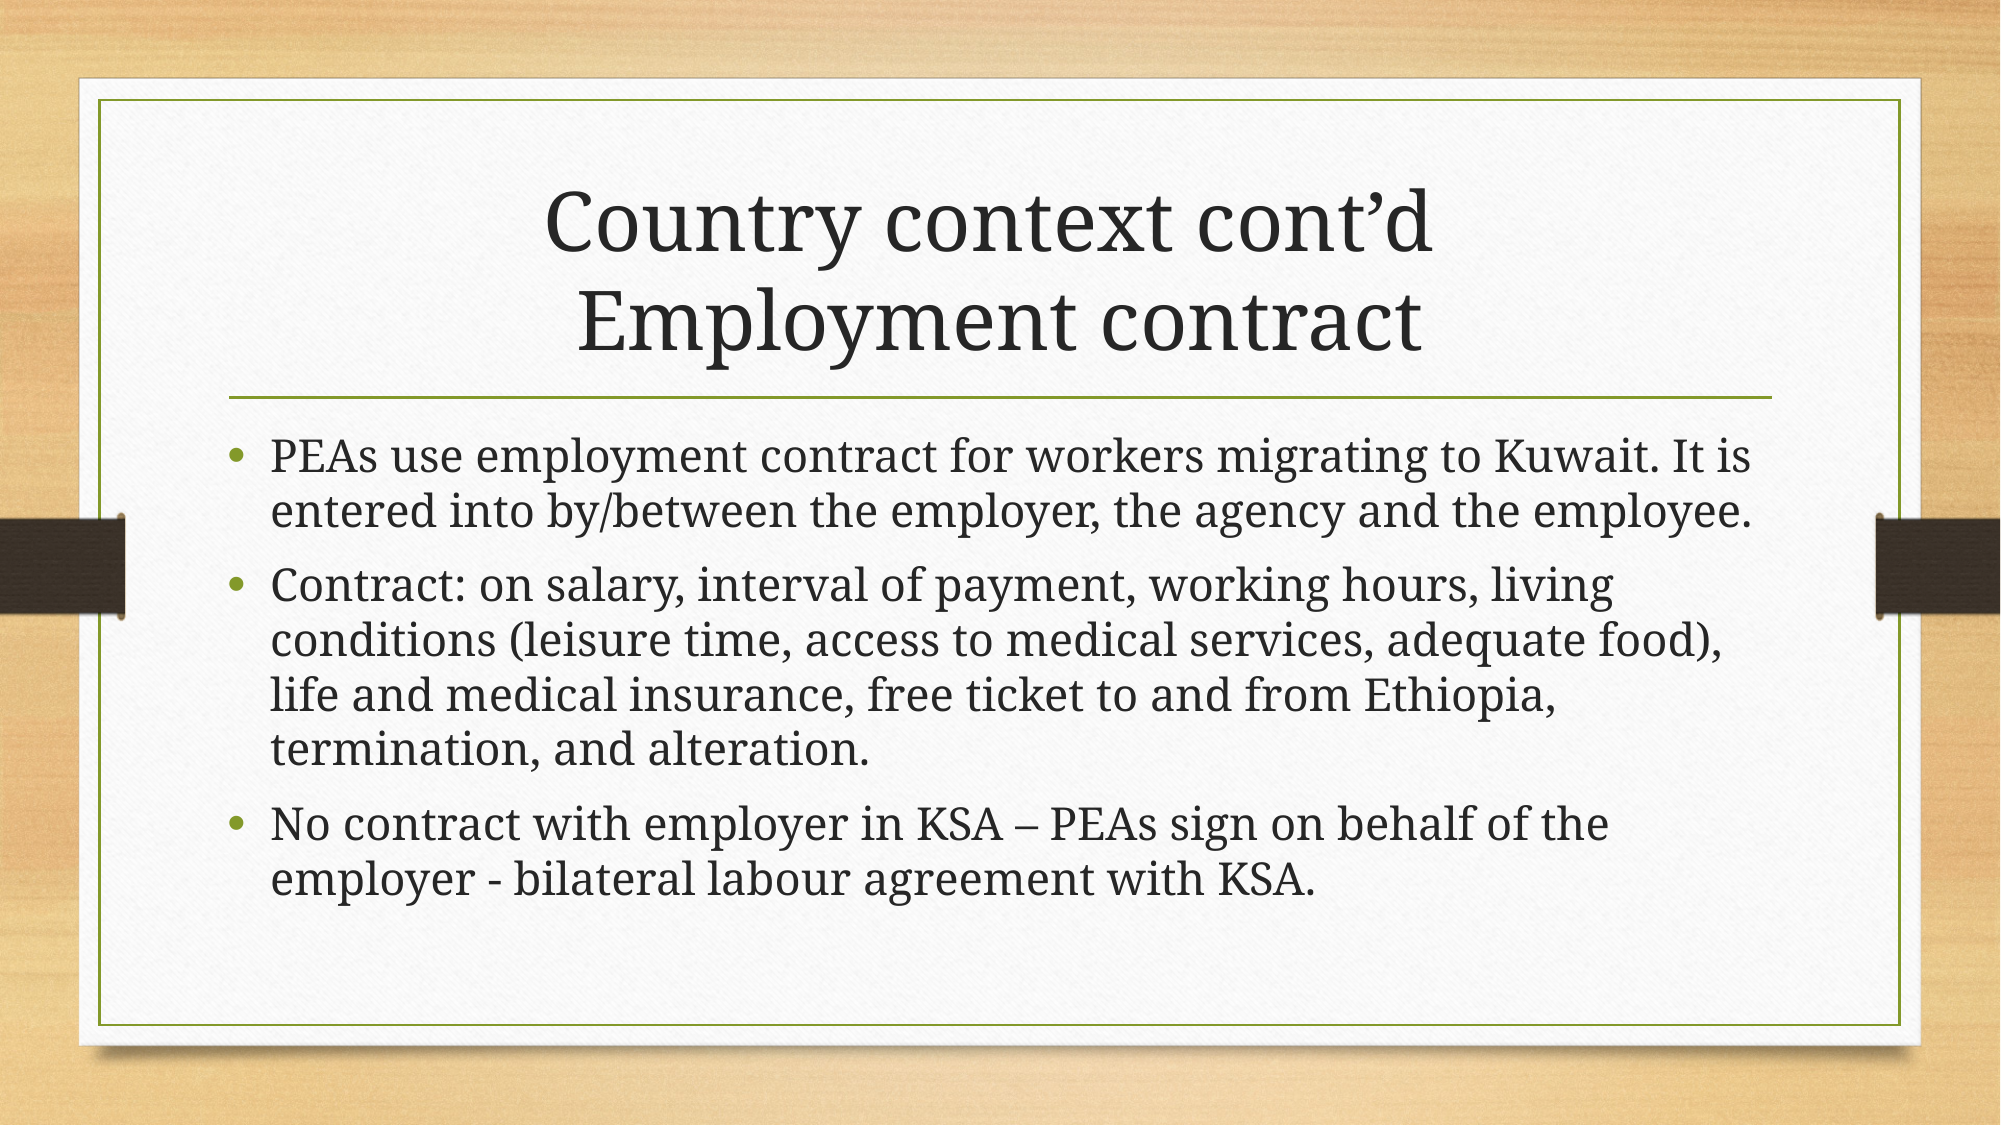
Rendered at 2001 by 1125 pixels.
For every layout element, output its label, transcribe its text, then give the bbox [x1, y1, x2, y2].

list PEAs use employment contract for workers migrating to Kuwait. It is entered into by/between the employer, the agency and the employee. Contract: on salary, interval of payment, working hours, living conditions (leisure time, access to medical services, adequate food), life and medical insurance, free ticket to and from Ethiopia, termination, and alteration. No contract with employer in KSA – PEAs sign on behalf of the employer - bilateral labour agreement with KSA. [212, 419, 1788, 964]
picture [0, 0, 2001, 1125]
title Country context cont’d Employment contract [212, 161, 1788, 375]
